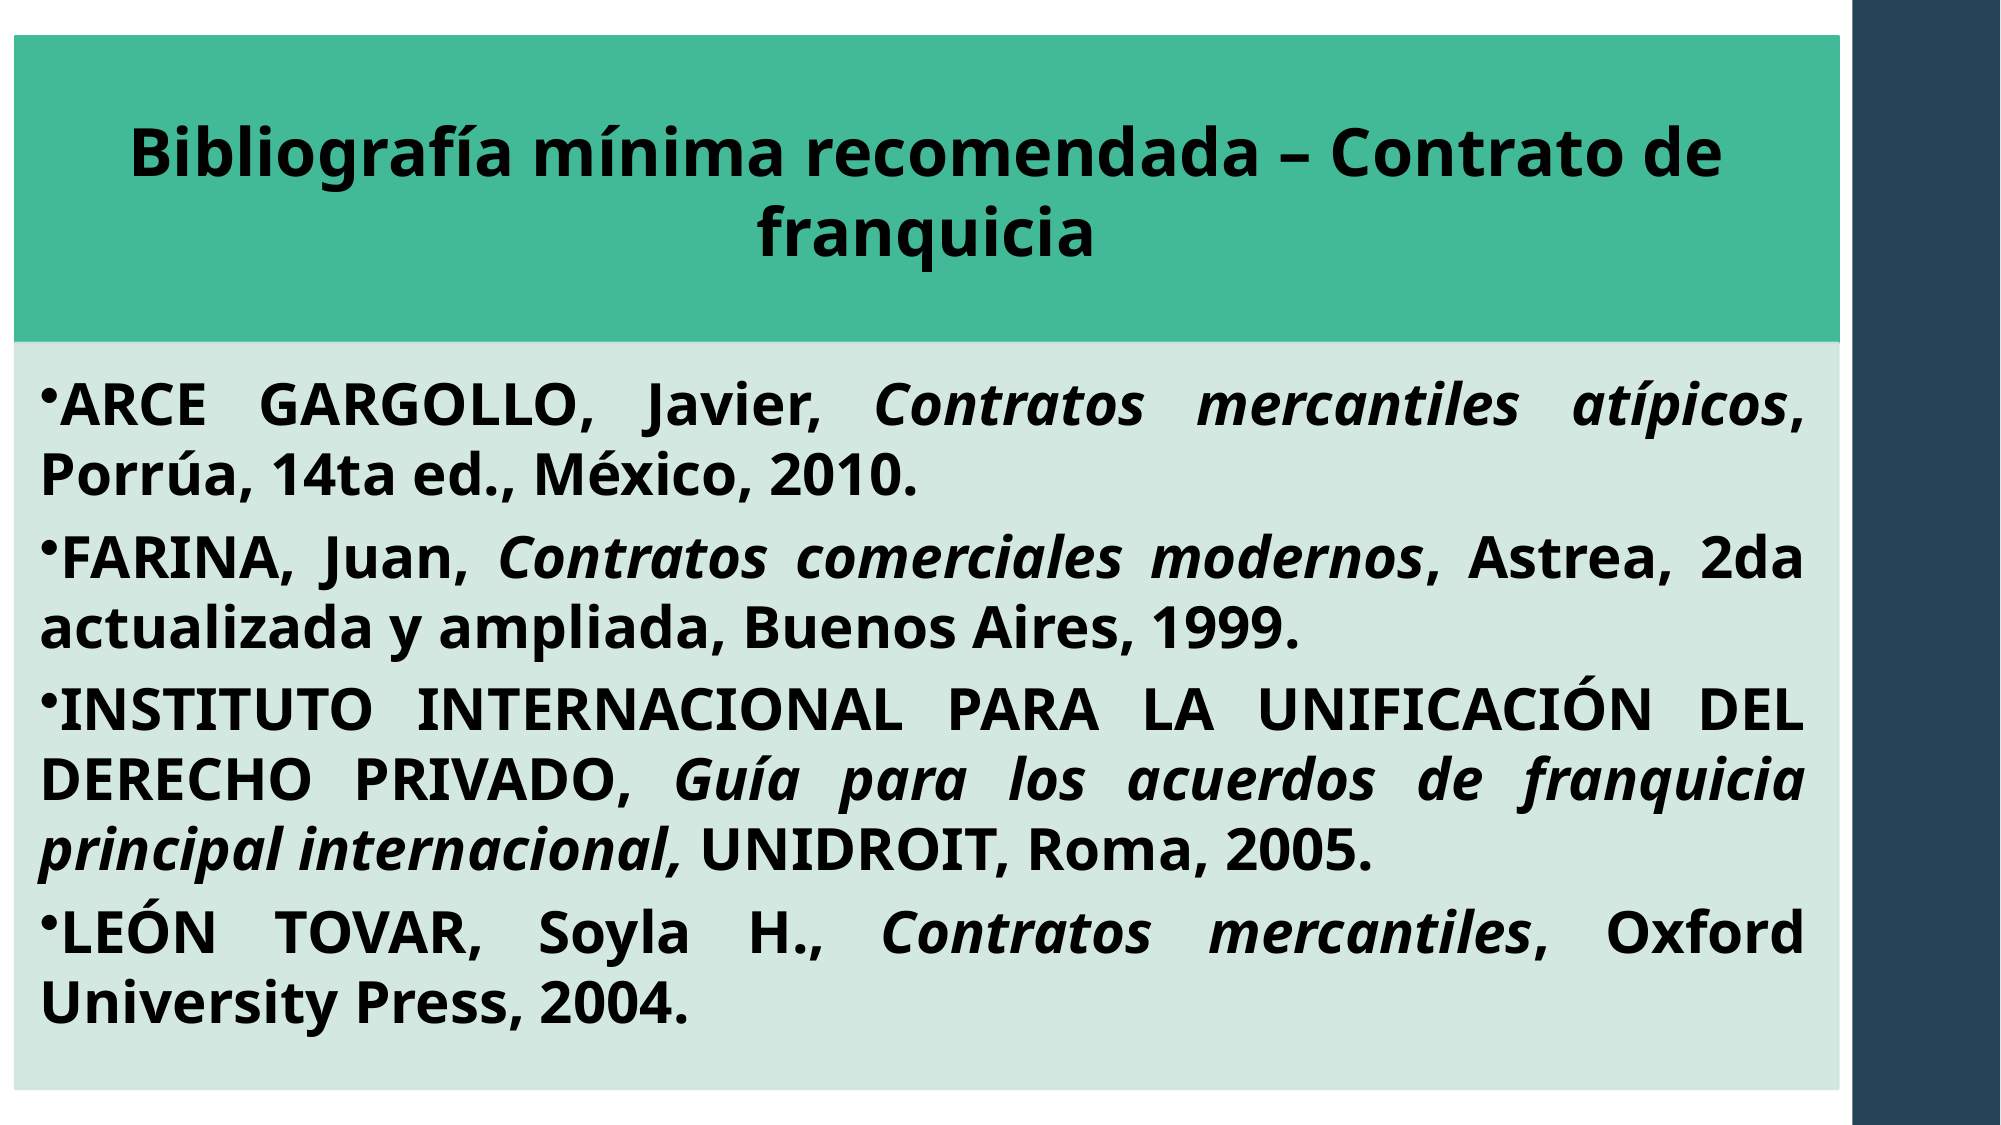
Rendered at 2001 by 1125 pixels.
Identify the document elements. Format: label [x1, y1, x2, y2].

list [14, 14, 1839, 1111]
